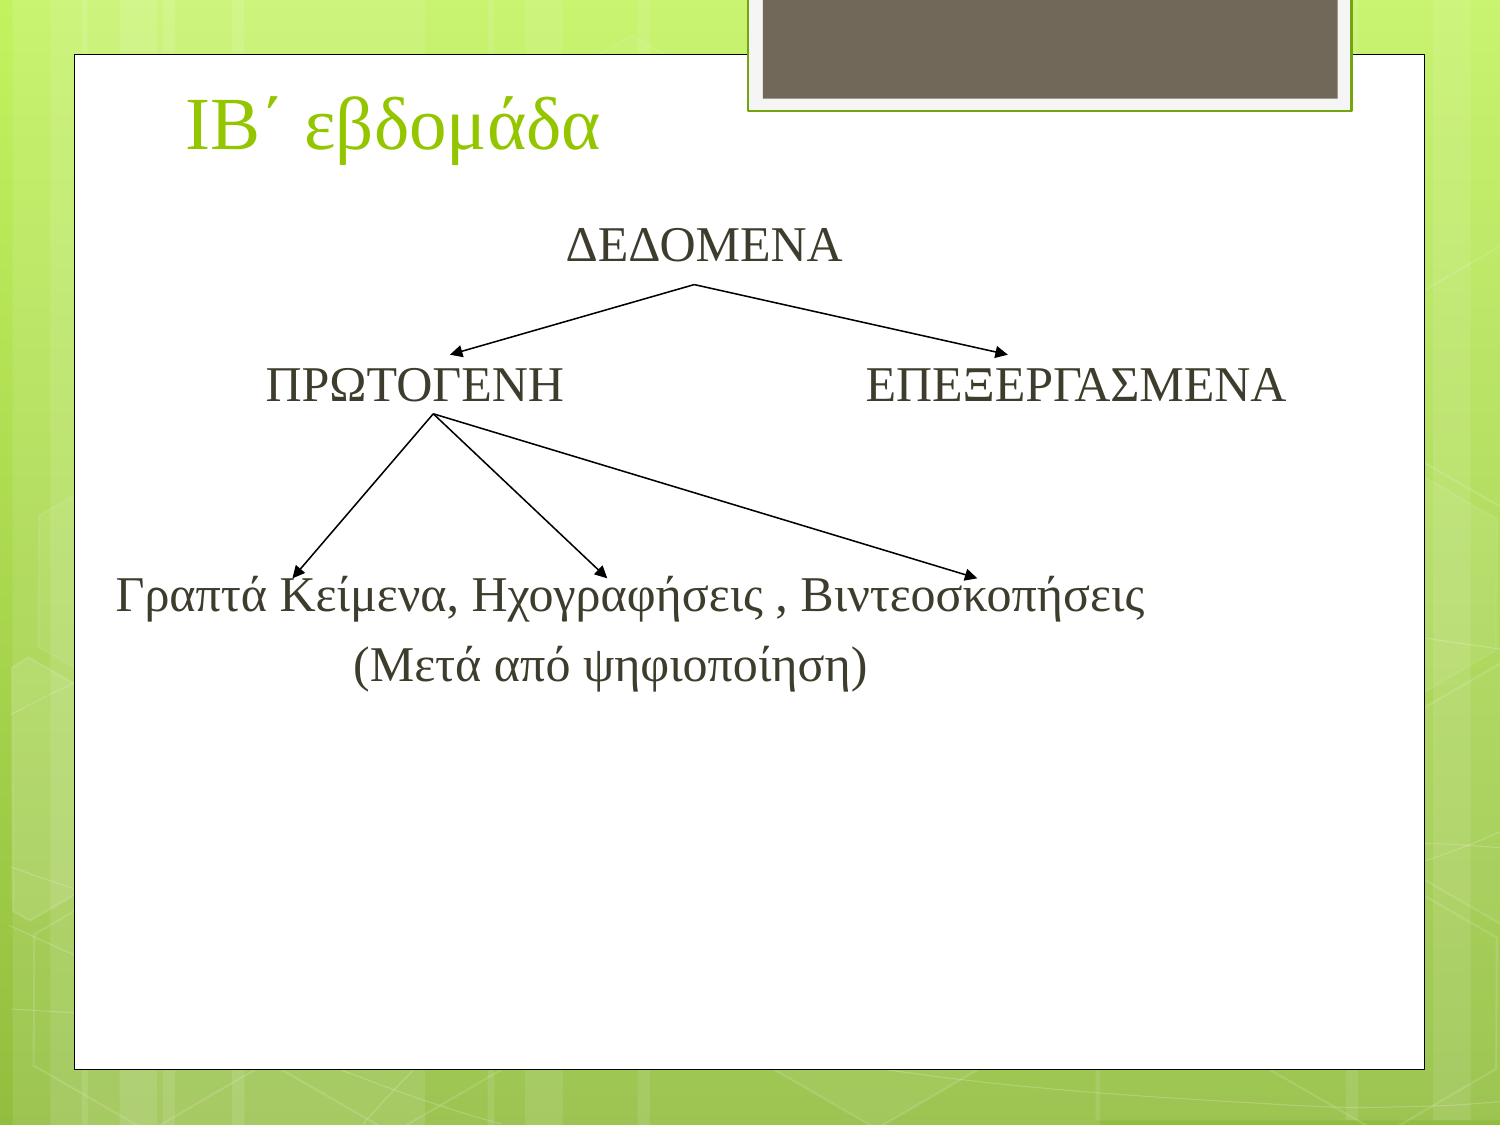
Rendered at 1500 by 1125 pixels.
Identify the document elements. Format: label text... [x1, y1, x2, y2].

text_box [695, 284, 1008, 359]
text_box [450, 284, 695, 358]
text_box [292, 413, 433, 579]
text_box ΙB΄ εβδομάδα [171, 55, 1324, 173]
list ΔΕΔΟΜΕΝΑ ΠΡΩΤΟΓΕΝΗ ΕΠΕΞΕΡΓΑΣΜΕΝΑ Γραπτά Κείμενα, Ηχογραφήσεις , Βιντεοσκοπήσεις (Μετά από ψηφιοποίηση) [89, 204, 1397, 1019]
text_box [434, 415, 608, 579]
text_box [433, 413, 978, 581]
